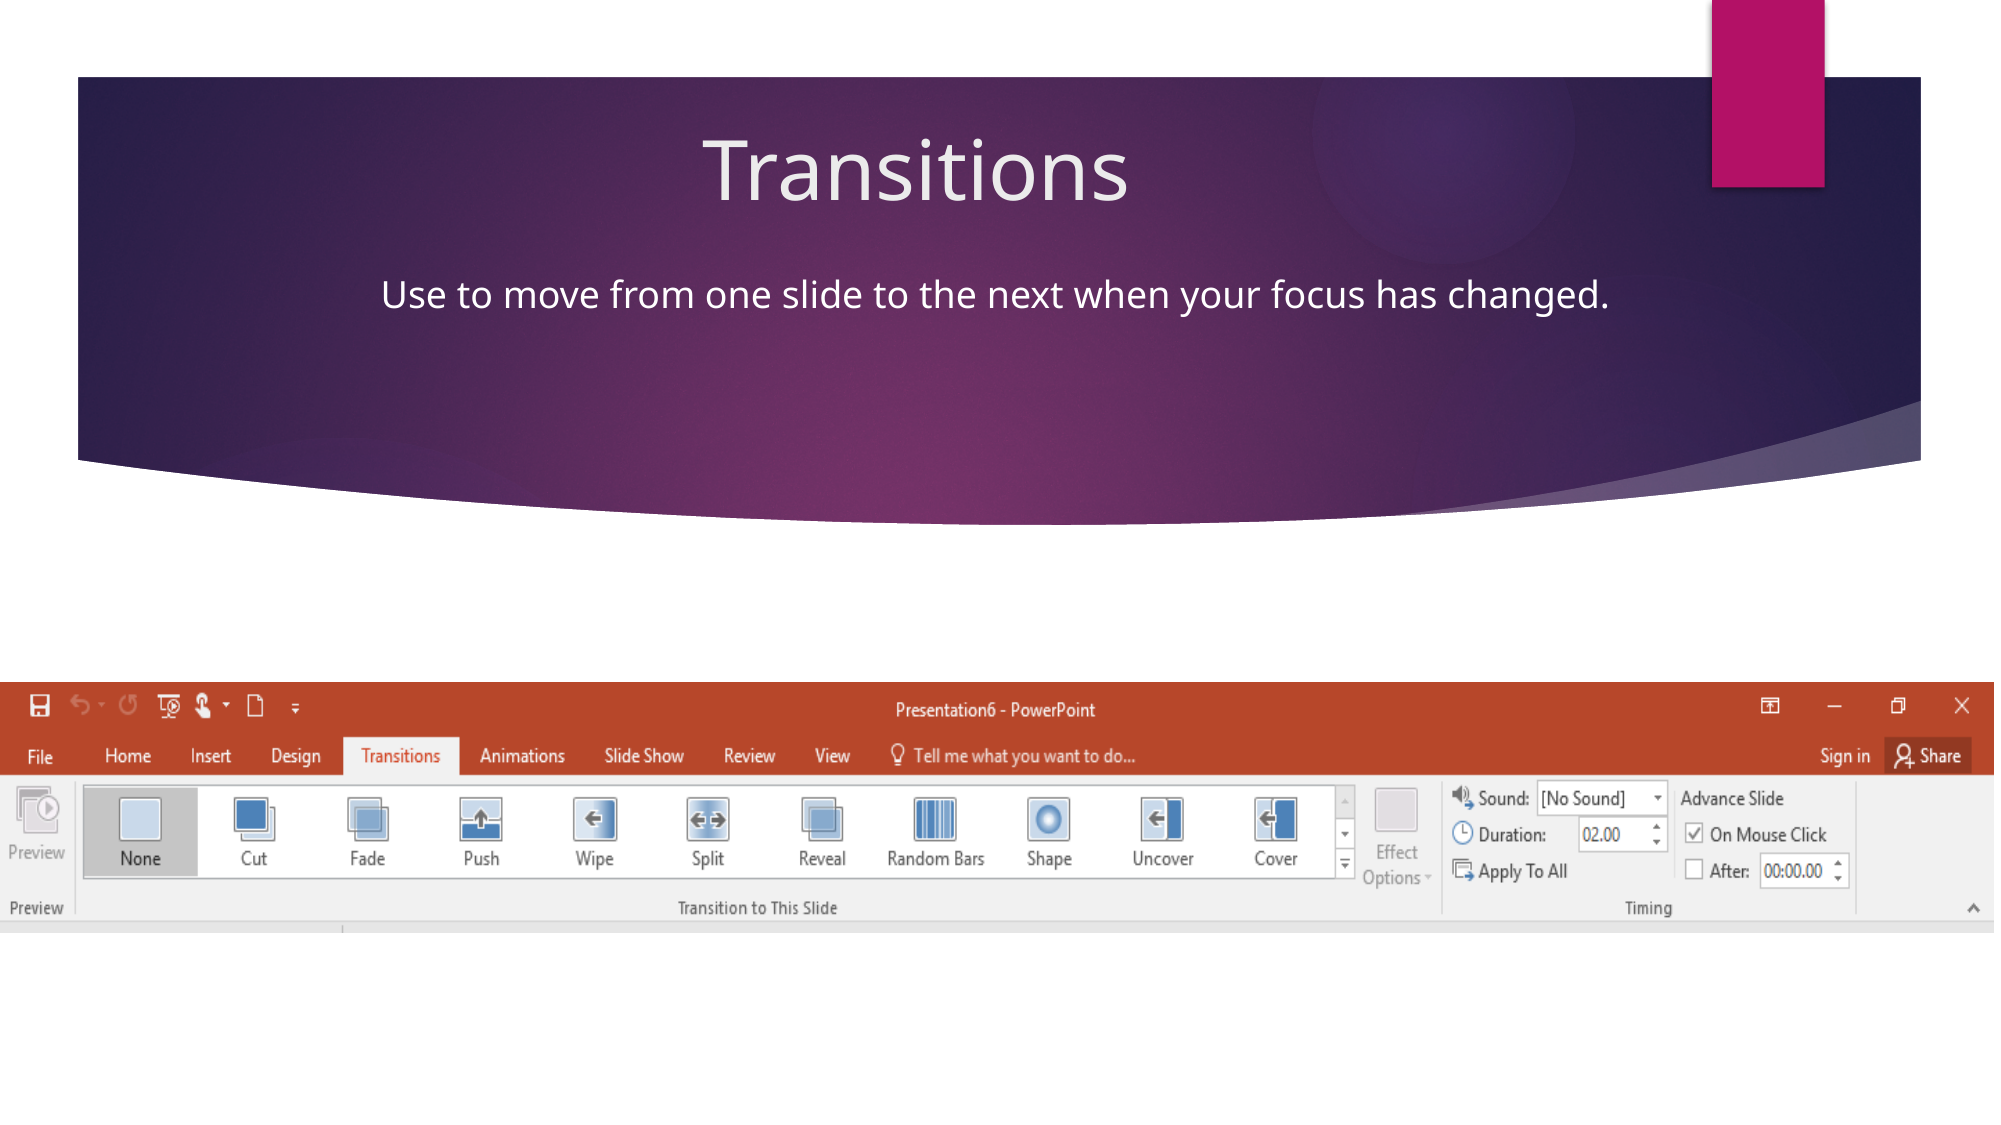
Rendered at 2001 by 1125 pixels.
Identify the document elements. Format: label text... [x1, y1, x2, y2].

title Transitions [192, 99, 1641, 235]
text_box Use to move from one slide to the next when your focus has changed. [365, 263, 1676, 324]
picture [0, 682, 1995, 934]
